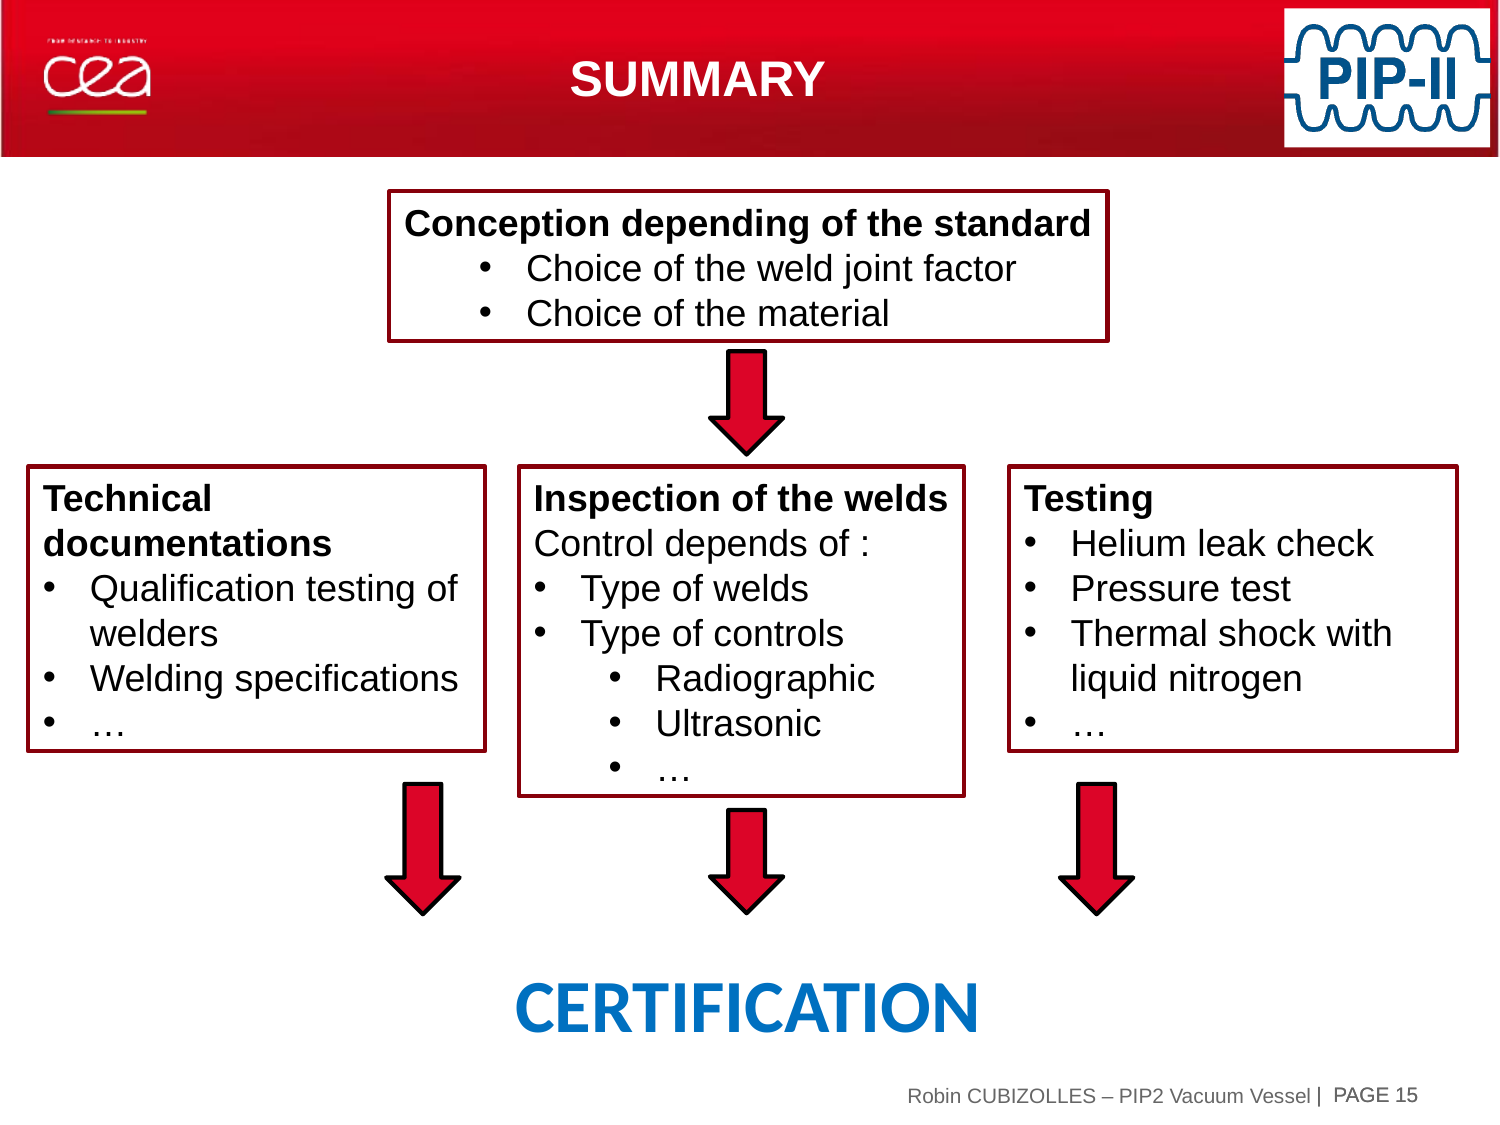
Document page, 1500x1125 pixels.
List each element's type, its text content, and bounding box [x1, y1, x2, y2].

text_box CERTIFICATION [500, 950, 997, 1056]
text_box Inspection of the welds Control depends of : Type of welds Type of controls Radiographic Ultrasonic … [517, 464, 966, 798]
text_box [707, 807, 786, 916]
text_box | PAGE 15 [1316, 1064, 1500, 1124]
text_box Conception depending of the standard Choice of the weld joint factor Choice of the material [387, 189, 1110, 343]
text_box [707, 349, 786, 457]
text_box Testing Helium leak check Pressure test Thermal shock with liquid nitrogen … [1007, 464, 1459, 753]
title Summary [171, 0, 1225, 154]
text_box [384, 781, 462, 917]
text_box [1057, 781, 1136, 917]
picture [0, 0, 1500, 157]
footer Robin CUBIZOLLES – PIP2 Vacuum Vessel [336, 1065, 1311, 1125]
text_box Technical documentations Qualification testing of welders Welding specifications … [26, 464, 487, 753]
